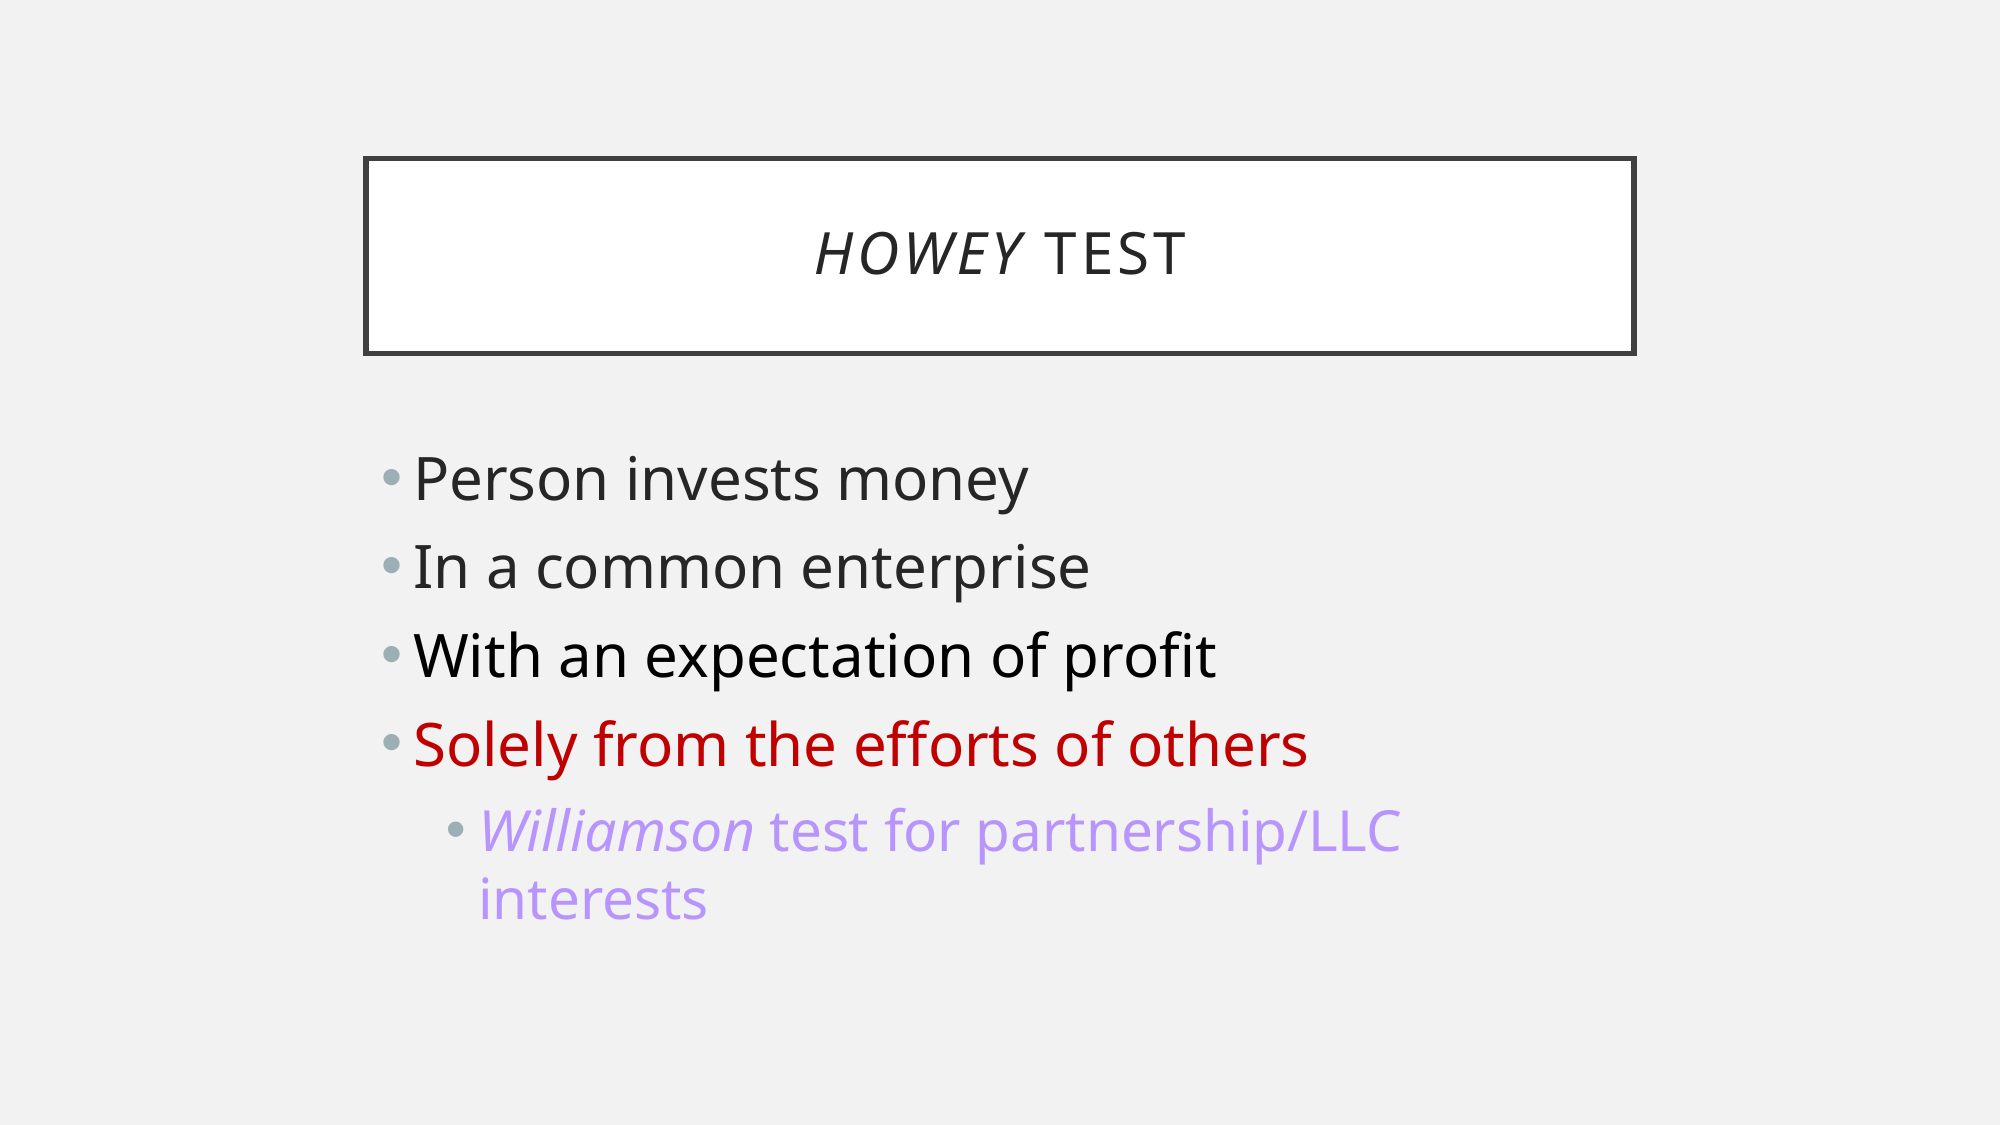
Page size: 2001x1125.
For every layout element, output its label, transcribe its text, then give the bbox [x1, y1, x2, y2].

list Person invests money In a common enterprise With an expectation of profit Solely from the efforts of others Williamson test for partnership/LLC interests [366, 432, 1634, 942]
title howey test [363, 156, 1637, 356]
